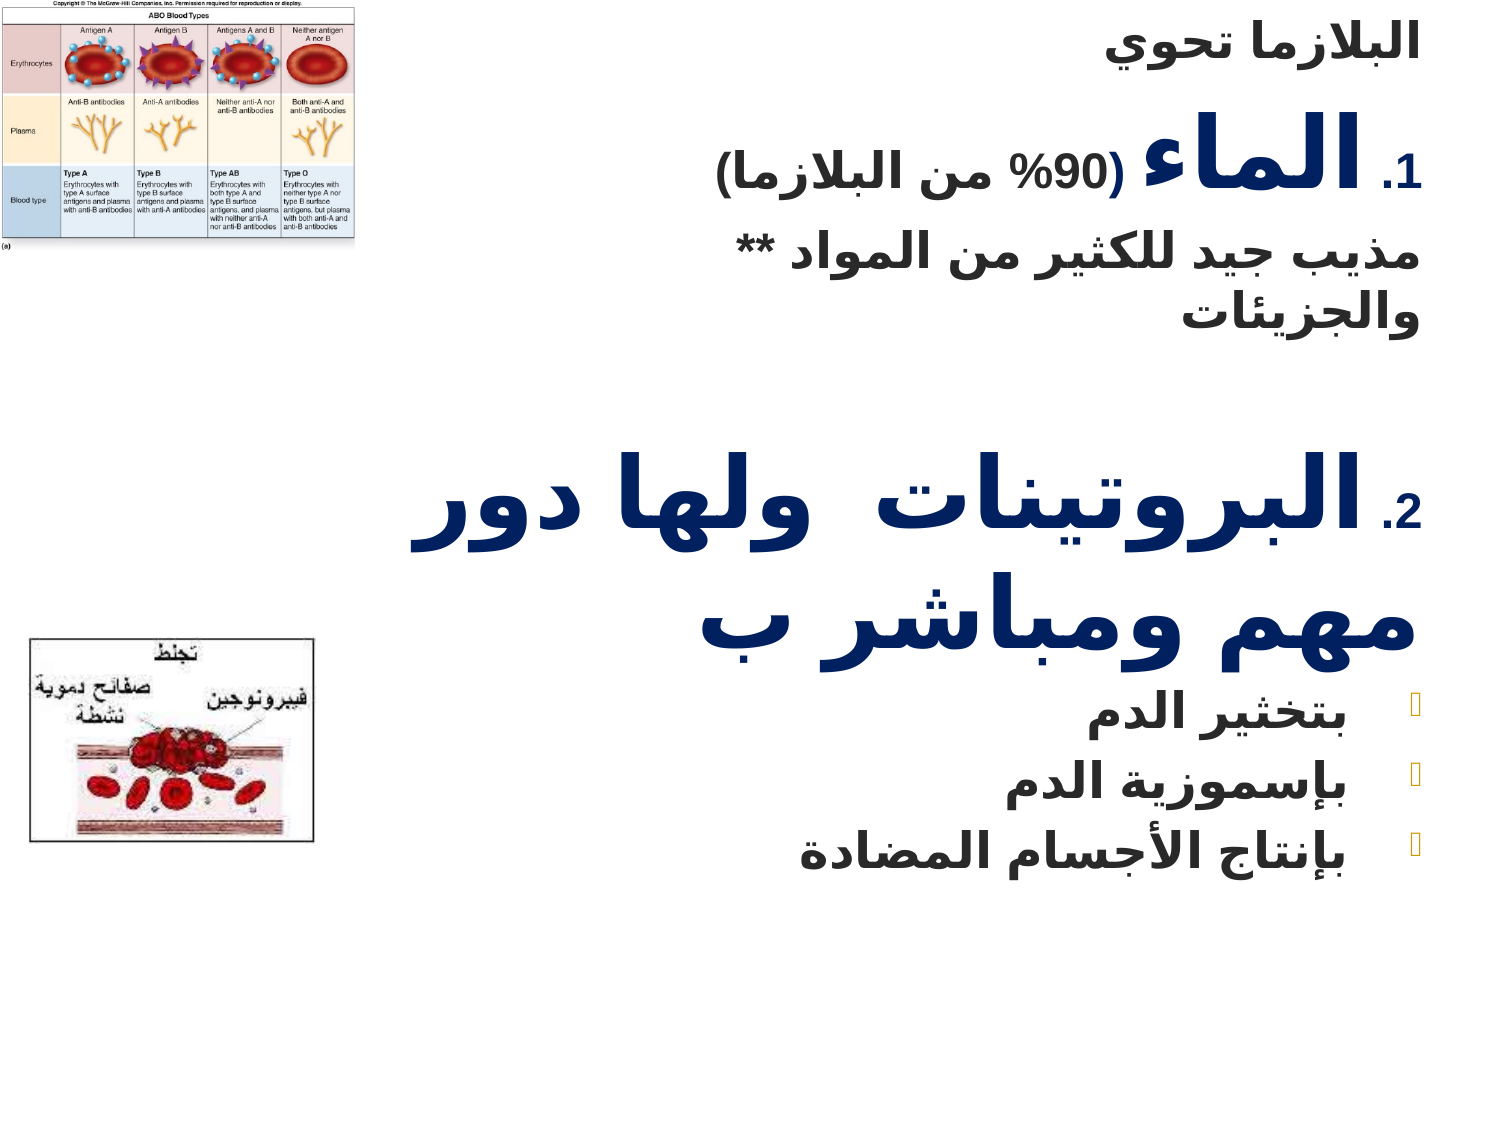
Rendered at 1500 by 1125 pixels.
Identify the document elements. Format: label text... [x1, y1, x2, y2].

picture [0, 0, 355, 250]
picture [27, 637, 316, 844]
list البلازما تحوي 1. الماء (90% من البلازما) ** مذيب جيد للكثير من المواد والجزيئات 2. البروتينات ولها دور مهم ومباشر ب بتخثير الدم بإسموزية الدم بإنتاج الأجسام المضادة [399, 0, 1438, 1125]
